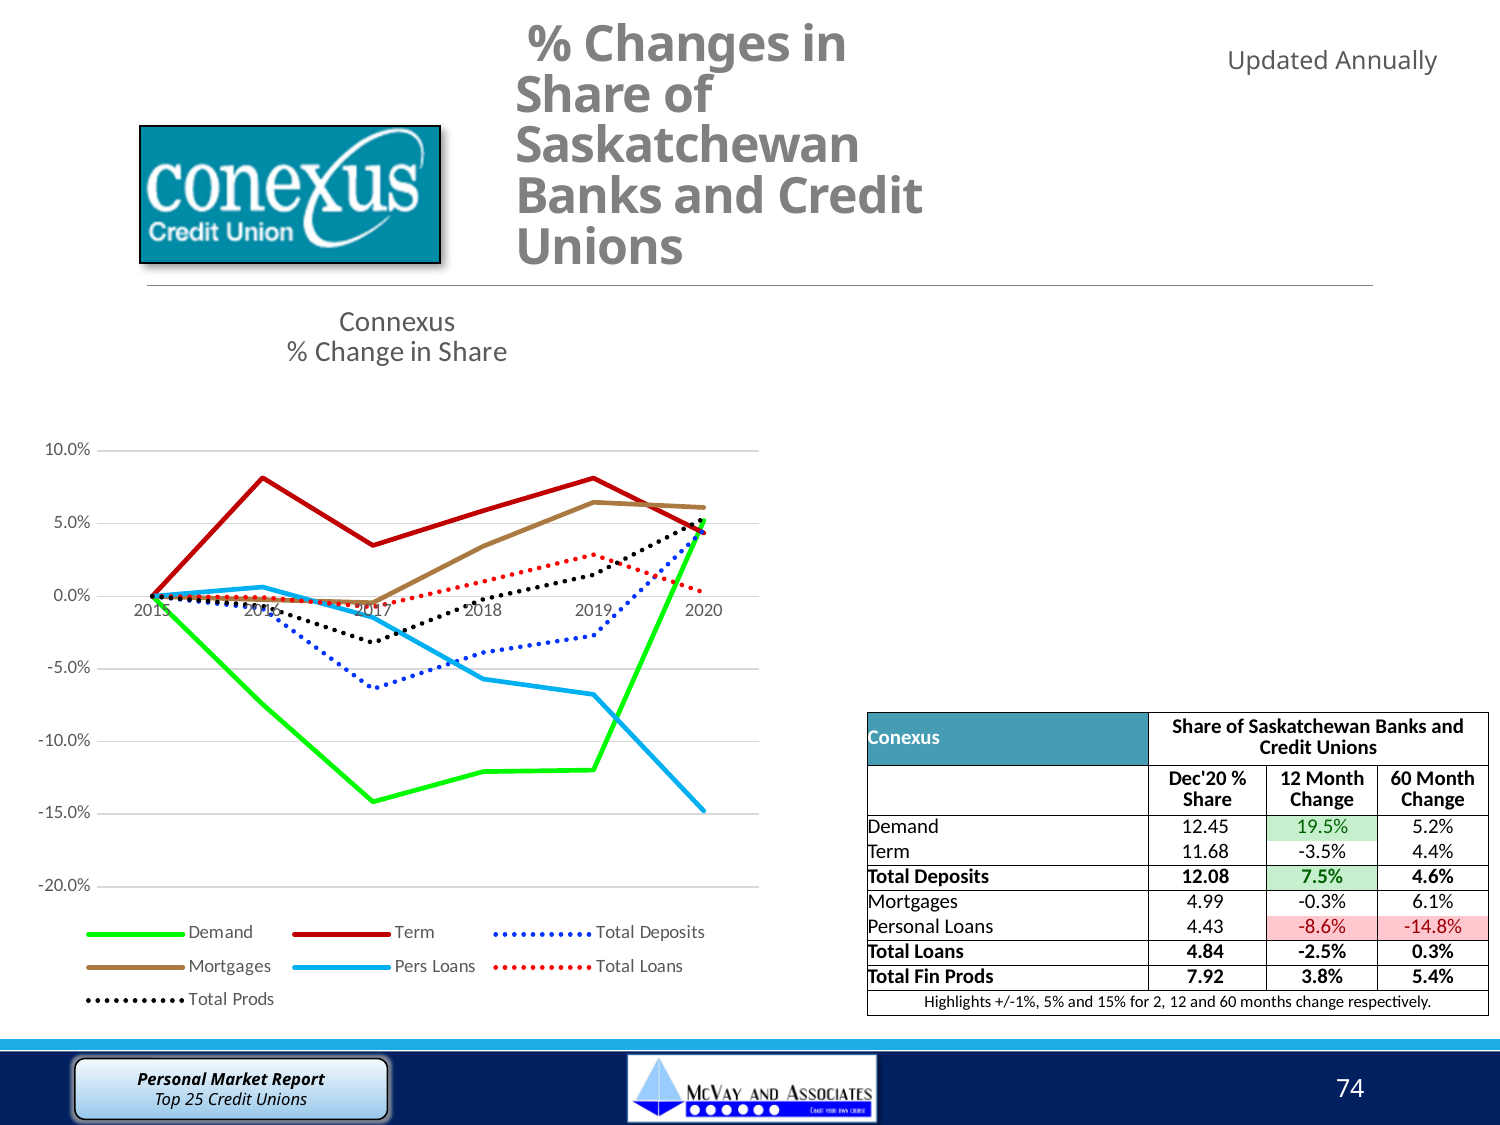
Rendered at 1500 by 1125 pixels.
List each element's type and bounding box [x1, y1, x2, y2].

table_cell [1378, 816, 1488, 865]
slide_number [1218, 1059, 1380, 1120]
table_cell [1267, 816, 1377, 865]
table_cell [1149, 966, 1266, 990]
table_cell [1267, 966, 1377, 990]
table_cell [1267, 766, 1377, 815]
table_cell [868, 766, 1148, 815]
table_cell [868, 891, 1148, 940]
table_cell [1378, 941, 1488, 965]
table_cell [868, 966, 1148, 990]
table_cell [1267, 941, 1377, 965]
table_cell [868, 866, 1148, 890]
table_cell [1149, 766, 1266, 815]
table_cell [1149, 866, 1266, 890]
table_header [1149, 713, 1488, 765]
text_box [1212, 37, 1453, 83]
table_cell [868, 991, 1488, 1015]
chart [10, 277, 784, 1046]
table_cell [1267, 866, 1377, 890]
table_cell [1378, 891, 1488, 940]
table_cell [1378, 766, 1488, 815]
table_cell [1149, 891, 1266, 940]
table_cell [1378, 966, 1488, 990]
table_cell [868, 816, 1148, 865]
table_cell [1378, 866, 1488, 890]
table_cell [1149, 941, 1266, 965]
table_cell [868, 941, 1148, 965]
title [500, 20, 963, 283]
table_cell [1267, 891, 1377, 940]
table_cell [1149, 816, 1266, 865]
picture [140, 126, 440, 263]
table_header [868, 713, 1148, 765]
